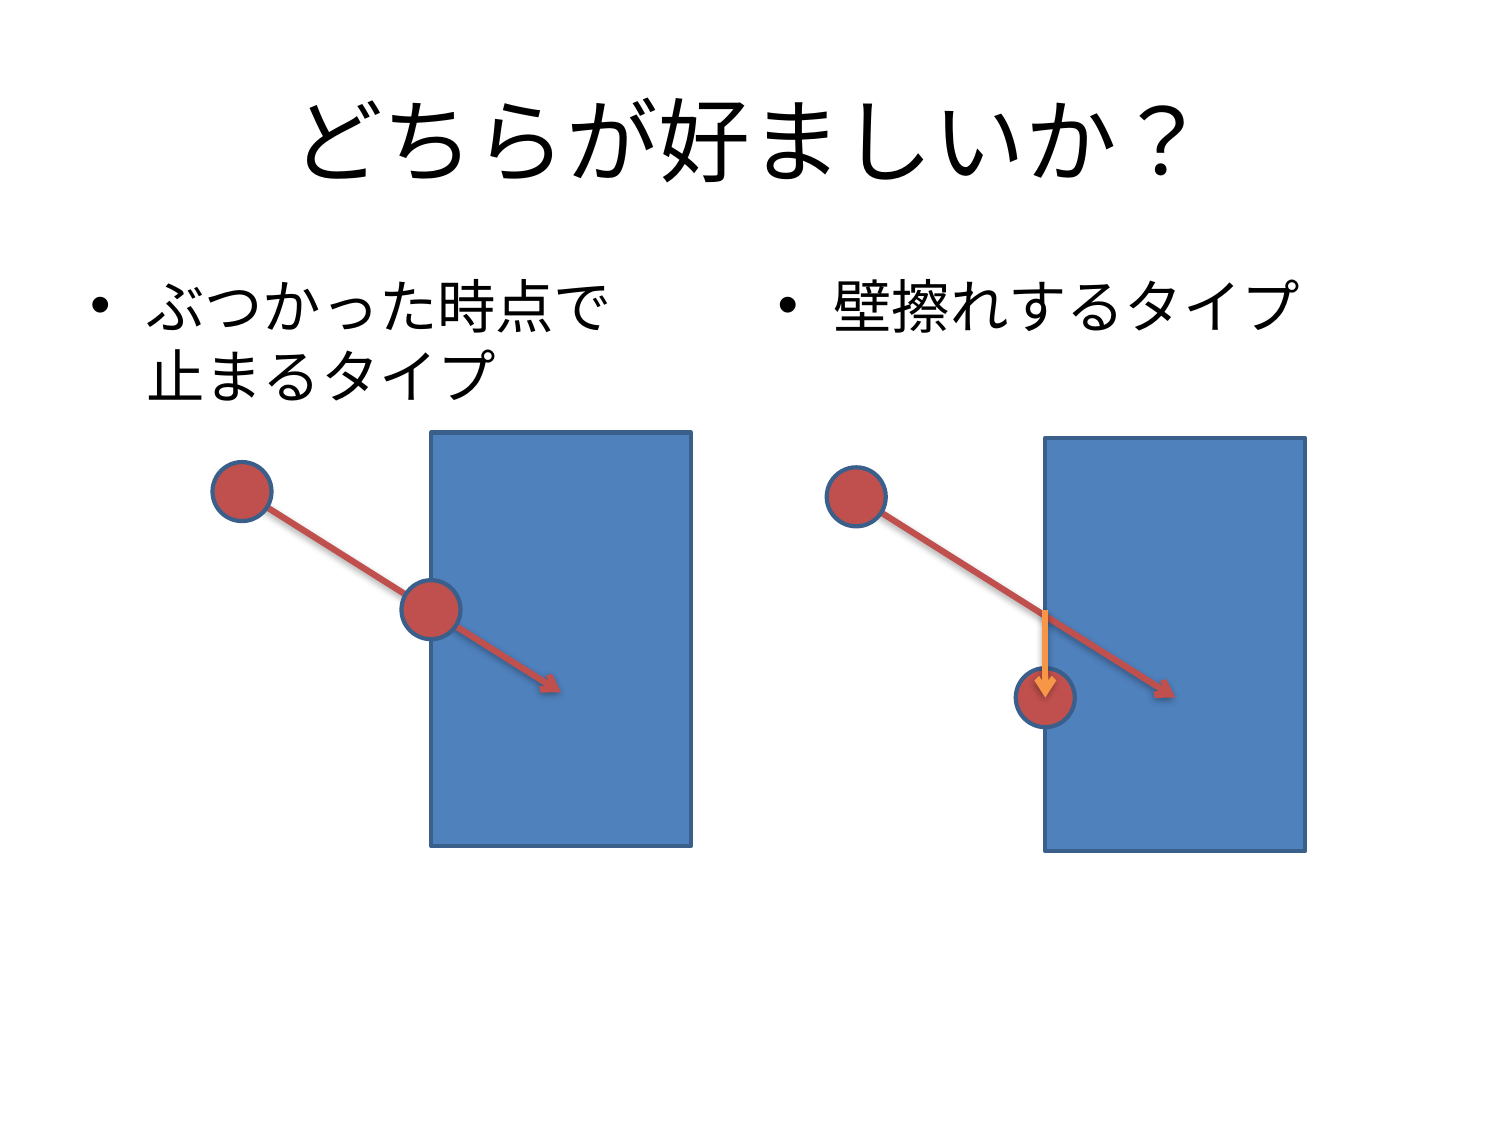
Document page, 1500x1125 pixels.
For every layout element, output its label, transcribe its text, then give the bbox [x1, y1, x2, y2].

list 壁擦れするタイプ [762, 262, 1425, 1005]
text_box [1043, 436, 1307, 853]
list ぶつかった時点で 止まるタイプ [75, 262, 738, 1005]
text_box [210, 459, 274, 523]
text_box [856, 496, 1176, 698]
text_box [1014, 706, 1076, 730]
title どちらが好ましいか？ [75, 45, 1425, 233]
text_box [429, 430, 693, 848]
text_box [241, 491, 562, 693]
text_box [824, 465, 888, 528]
